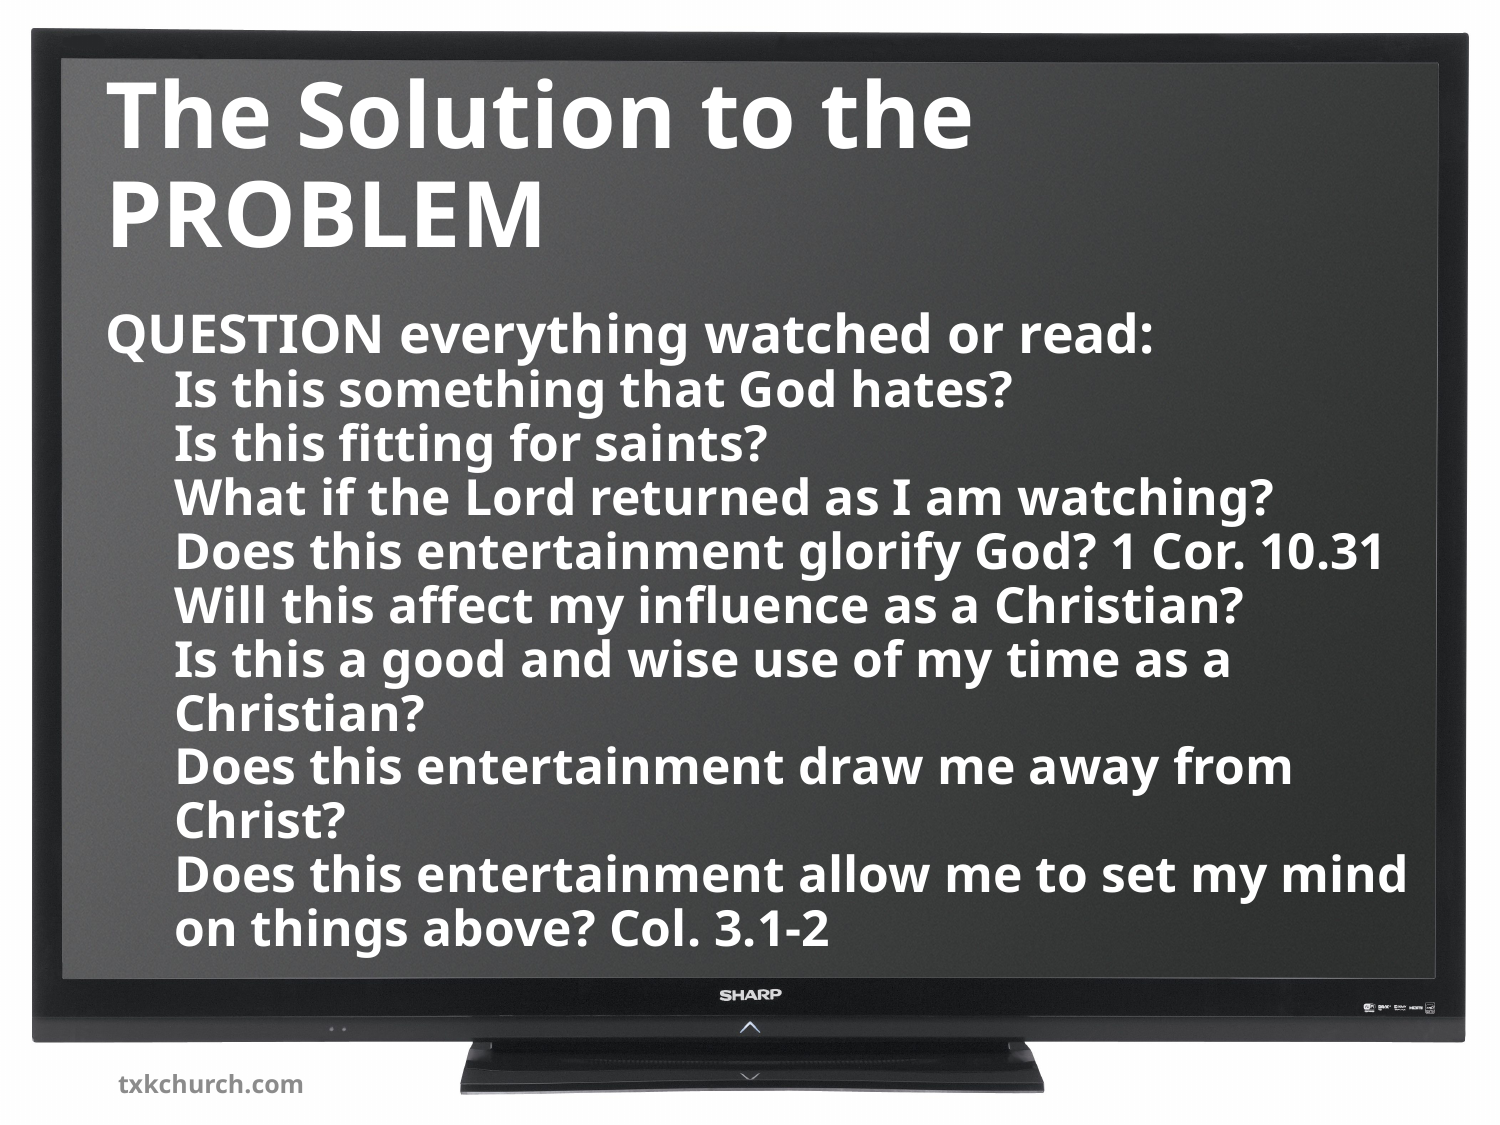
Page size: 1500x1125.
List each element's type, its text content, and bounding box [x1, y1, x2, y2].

slide_number txkchurch.com [103, 1053, 441, 1113]
list QUESTION everything watched or read: Is this something that God hates? Is this fitting for saints? What if the Lord returned as I am watching? Does this entertainment glorify God? 1 Cor. 10.31 Will this affect my influence as a Christian? Is this a good and wise use of my time as a Christian? Does this entertainment draw me away from Christ? Does this entertainment allow me to set my mind on things above? Col. 3.1-2 [90, 299, 1432, 967]
picture [0, 0, 1500, 1125]
title The Solution to the PROBLEM [90, 59, 1410, 278]
